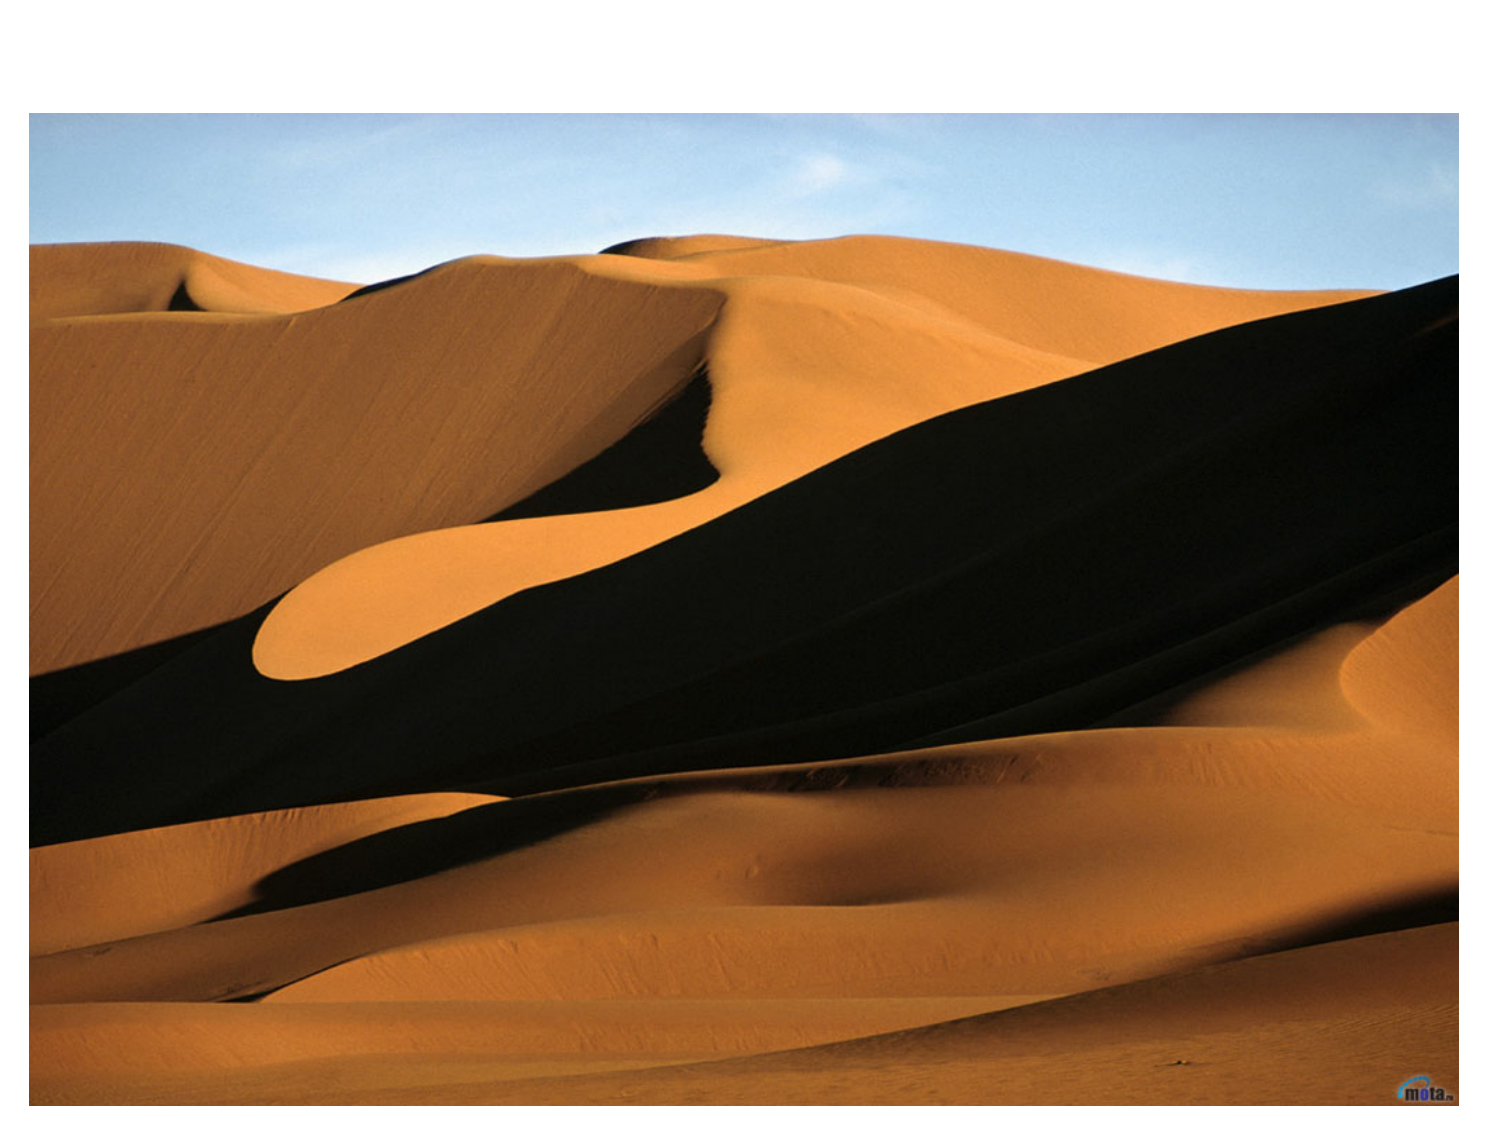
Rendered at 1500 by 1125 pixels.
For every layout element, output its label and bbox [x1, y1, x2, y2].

picture [29, 113, 1459, 1107]
